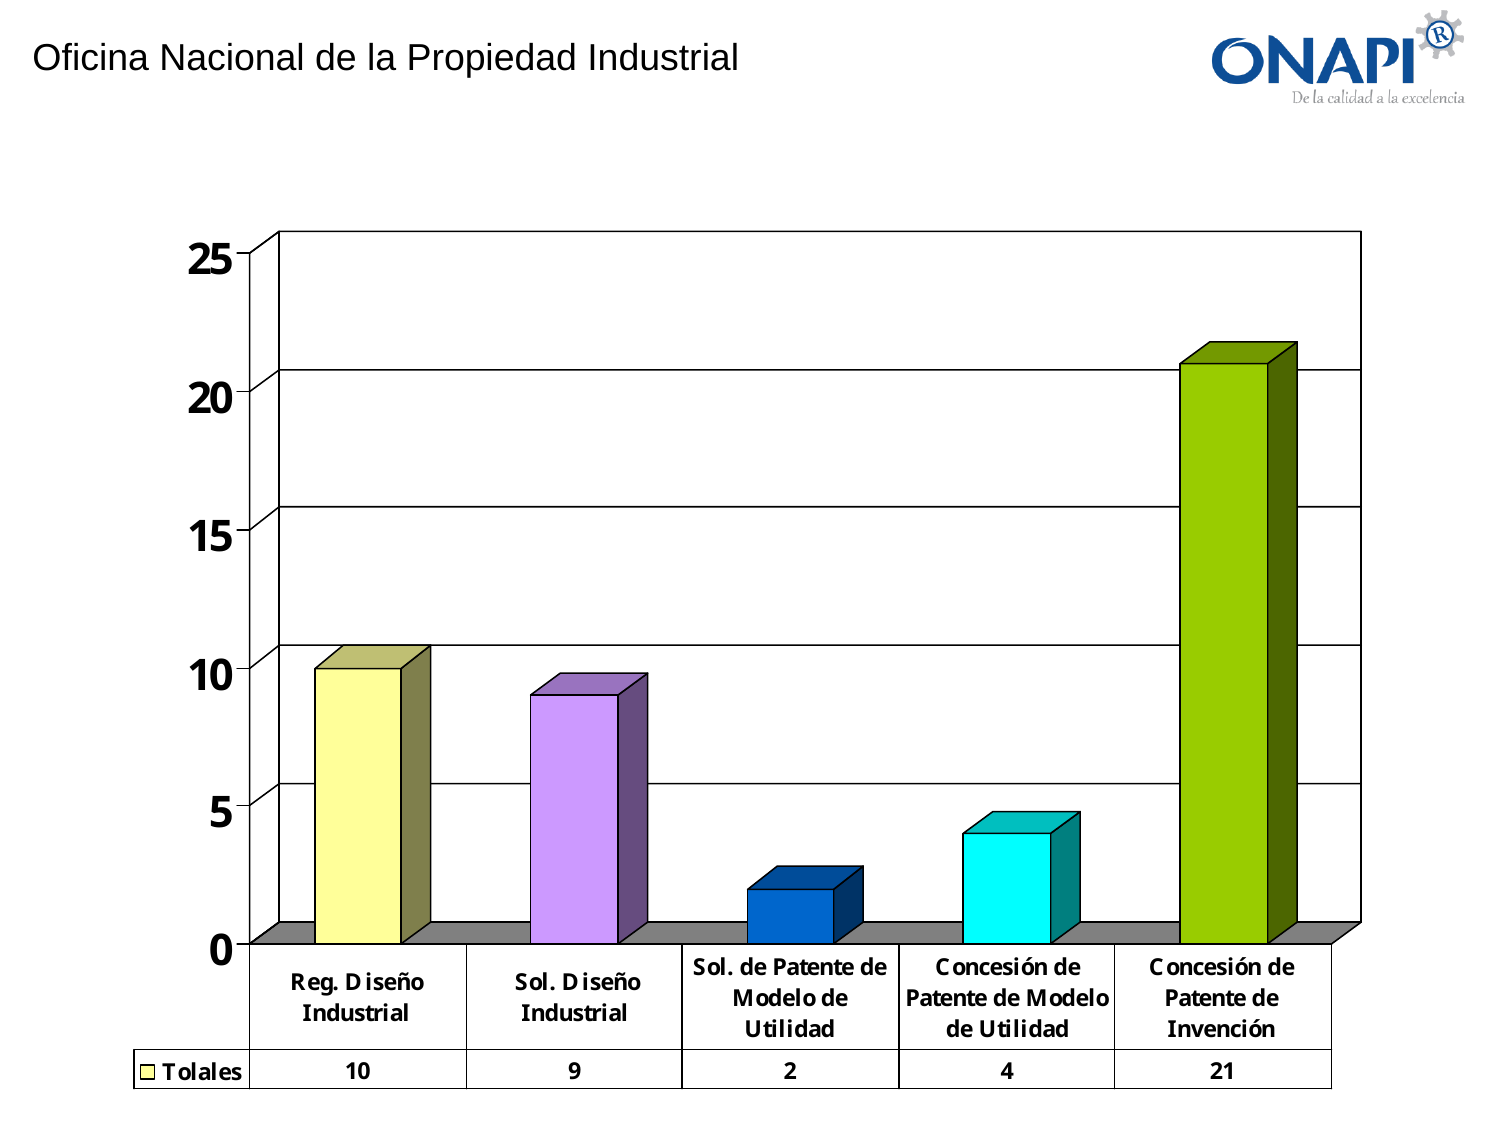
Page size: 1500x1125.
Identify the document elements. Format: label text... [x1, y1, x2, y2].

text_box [52, 148, 1445, 1114]
text_box Oficina Nacional de la Propiedad Industrial [17, 21, 786, 91]
picture [1210, 0, 1497, 123]
